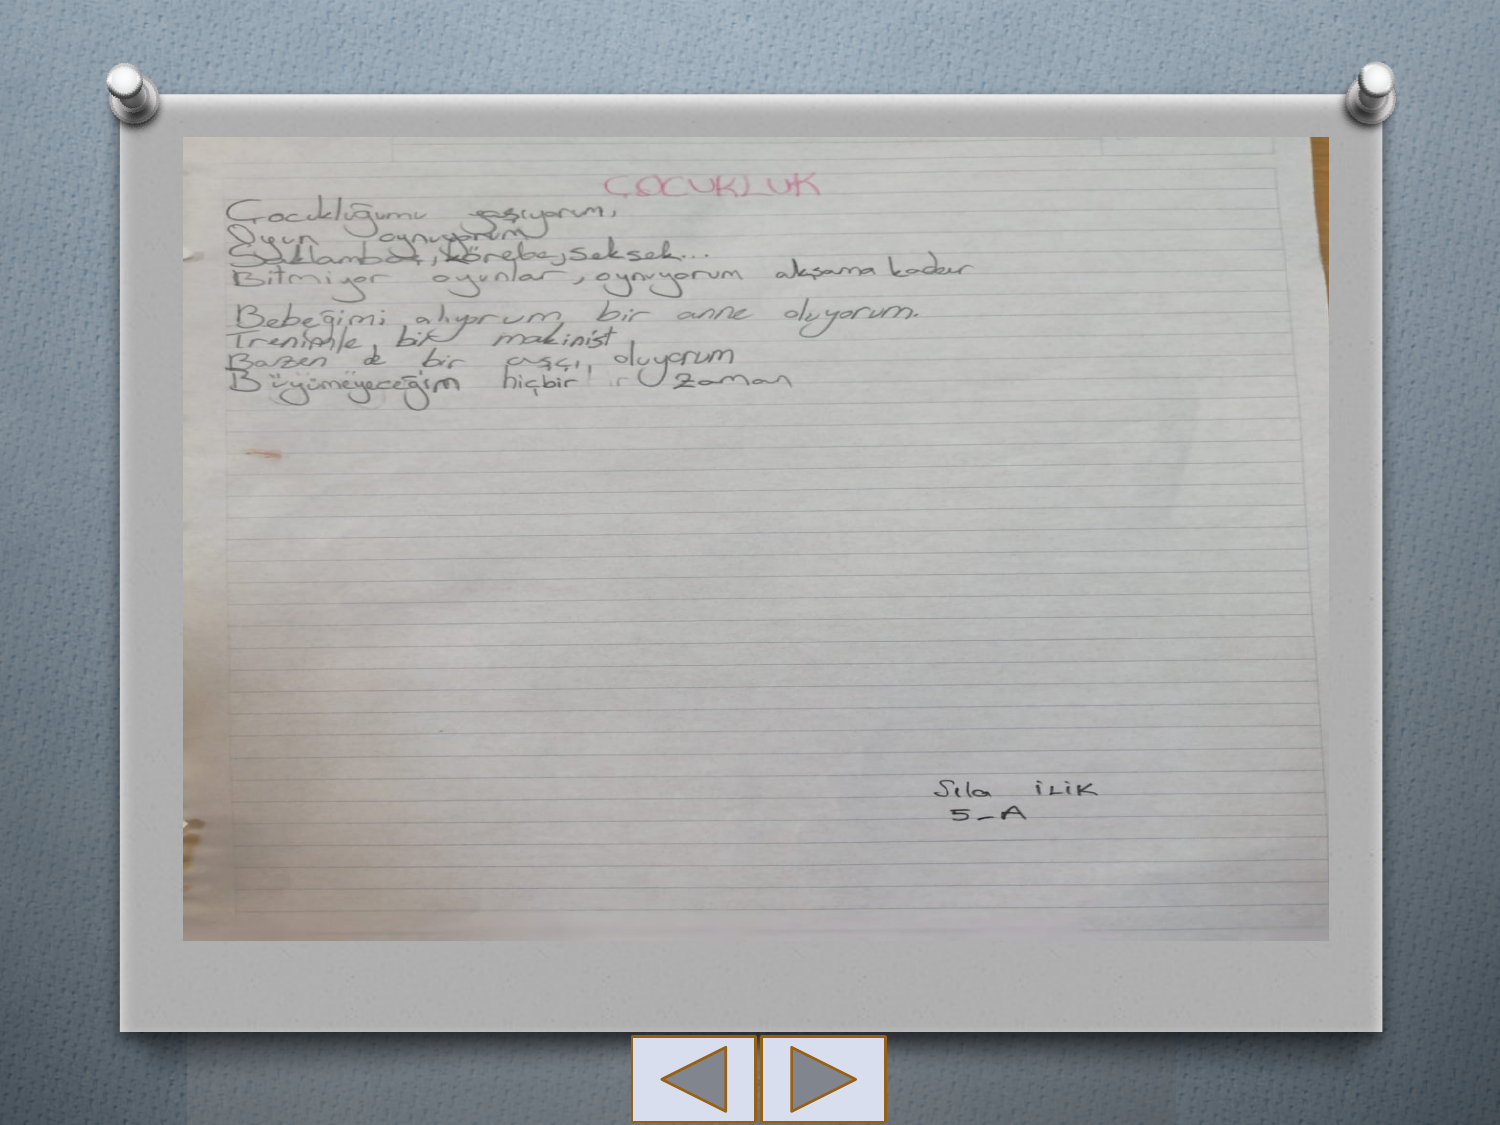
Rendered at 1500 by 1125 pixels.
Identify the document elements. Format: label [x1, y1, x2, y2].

text_box [631, 1035, 757, 1123]
picture [182, 136, 1329, 941]
picture [75, 29, 198, 153]
text_box [760, 1035, 887, 1123]
picture [1317, 35, 1439, 156]
